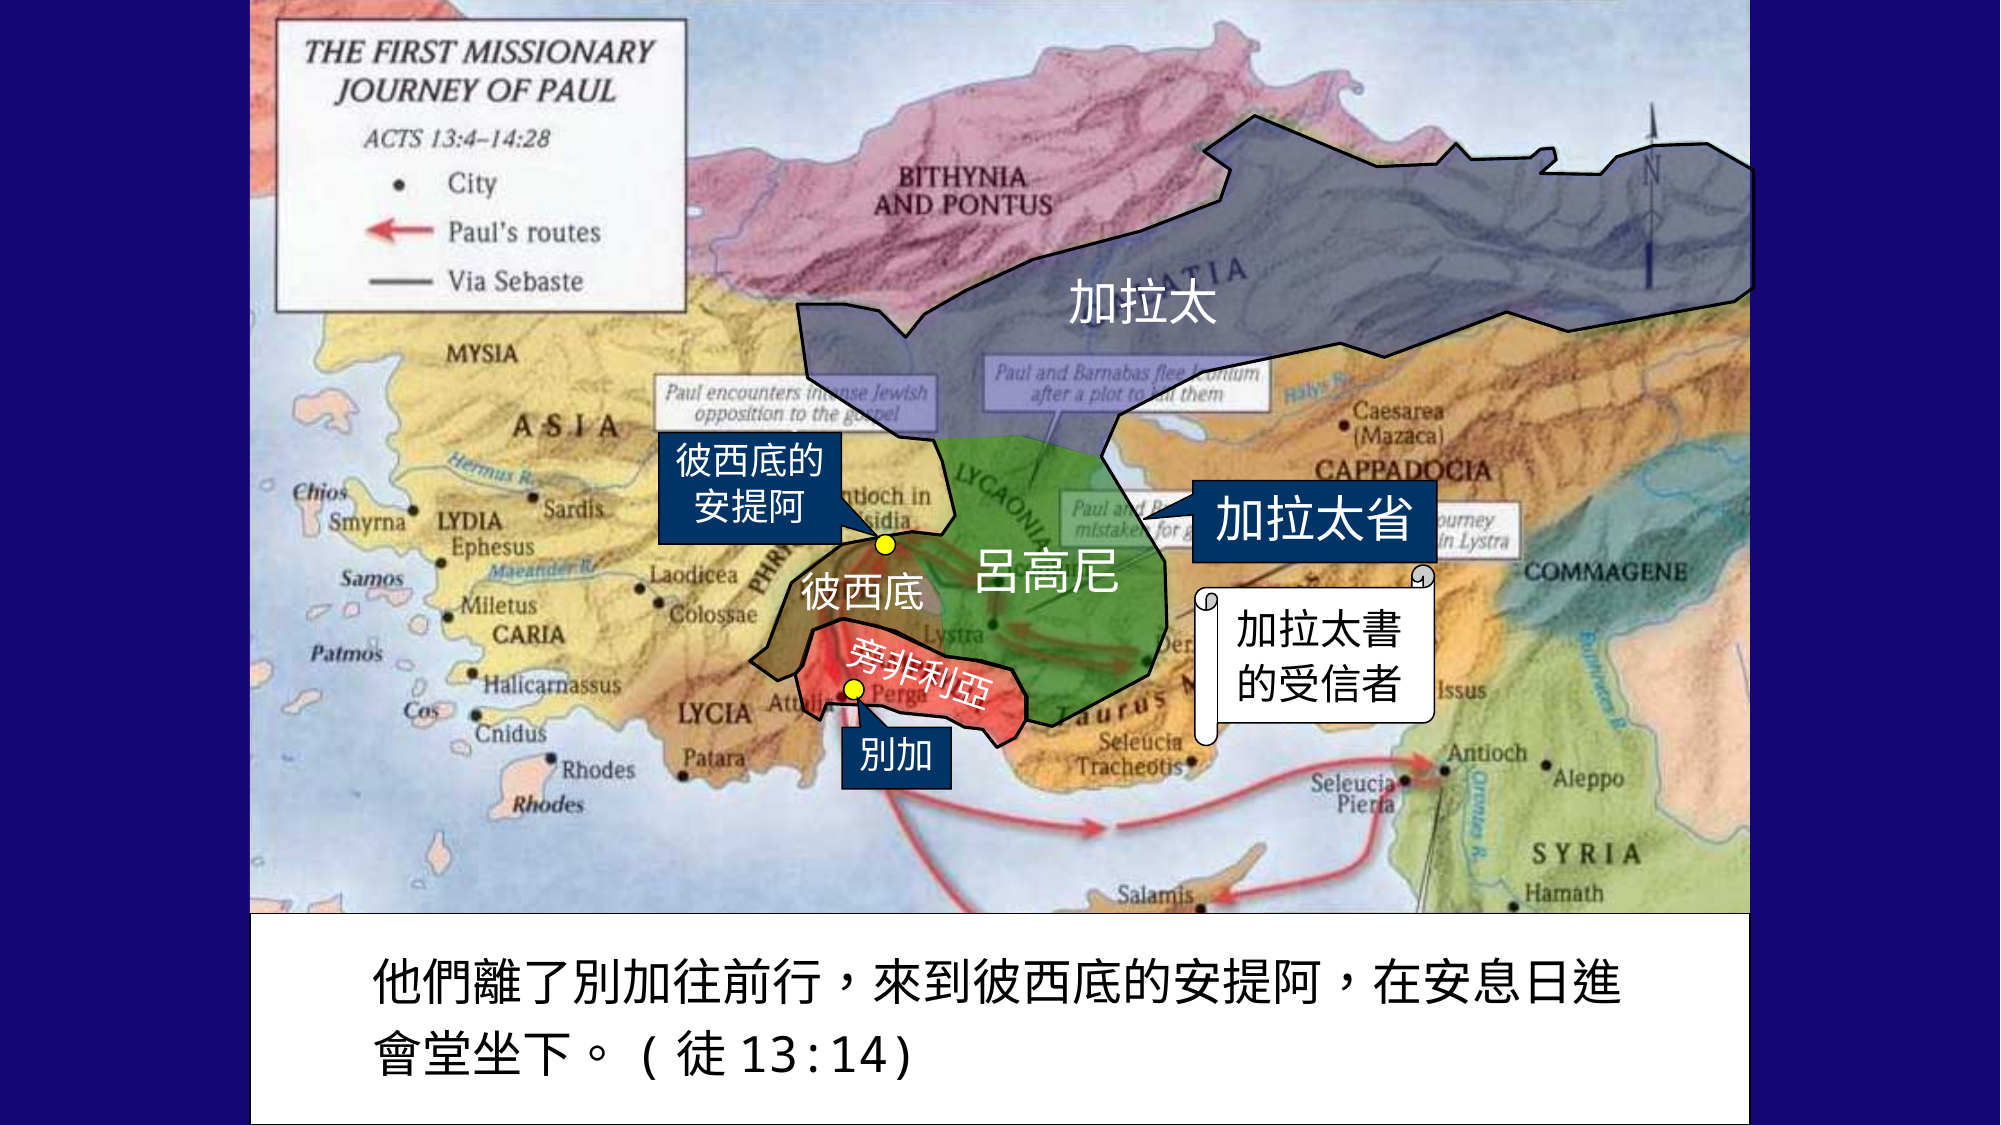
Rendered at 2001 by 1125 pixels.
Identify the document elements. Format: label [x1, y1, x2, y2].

text_box [1750, 168, 1754, 291]
picture [249, 0, 1750, 1125]
